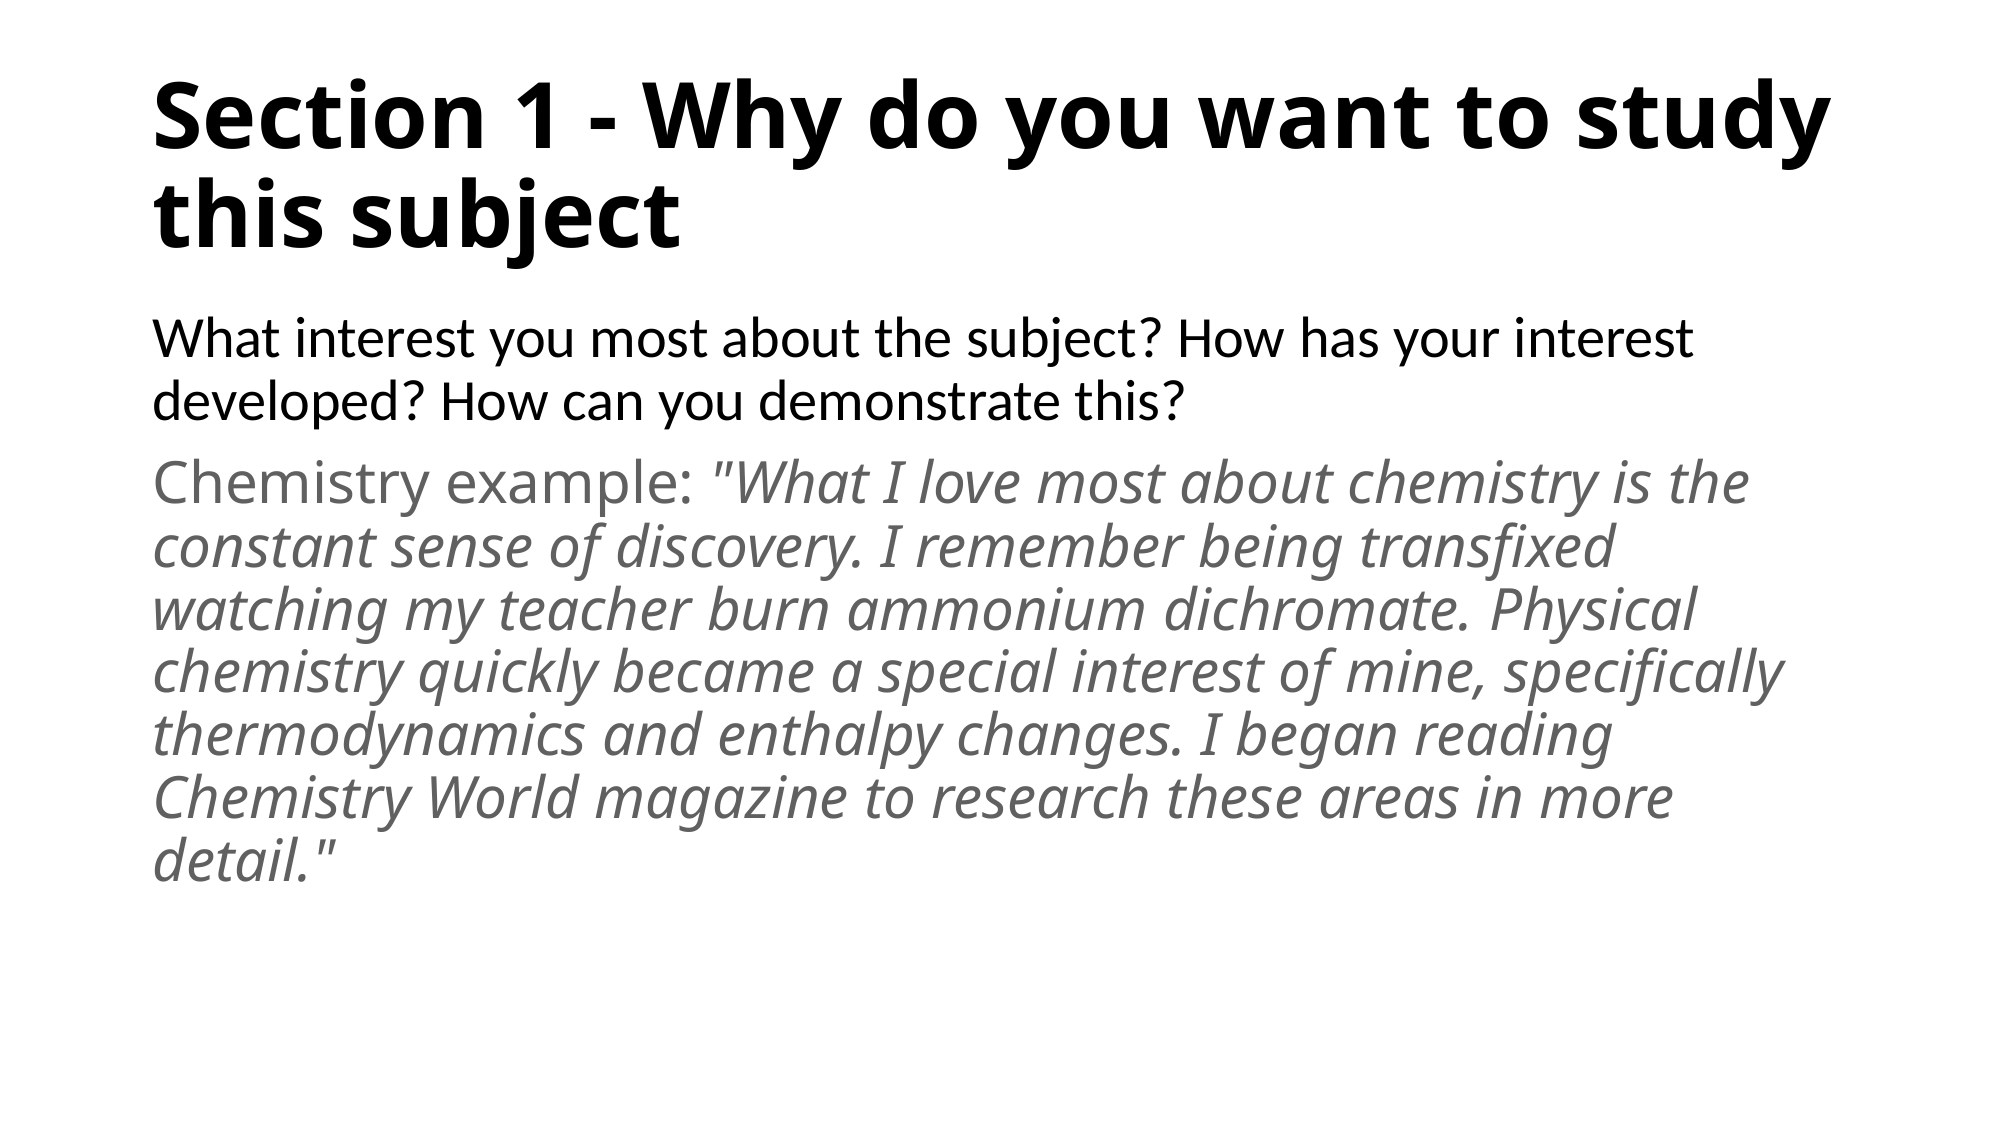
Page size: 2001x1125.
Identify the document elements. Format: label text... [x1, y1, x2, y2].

title Section 1 - Why do you want to study this subject [137, 59, 1863, 278]
list What interest you most about the subject? How has your interest developed? How can you demonstrate this? Chemistry example: "What I love most about chemistry is the constant sense of discovery. I remember being transfixed watching my teacher burn ammonium dichromate. Physical chemistry quickly became a special interest of mine, specifically thermodynamics and enthalpy changes. I began reading Chemistry World magazine to research these areas in more detail." [137, 299, 1863, 1014]
